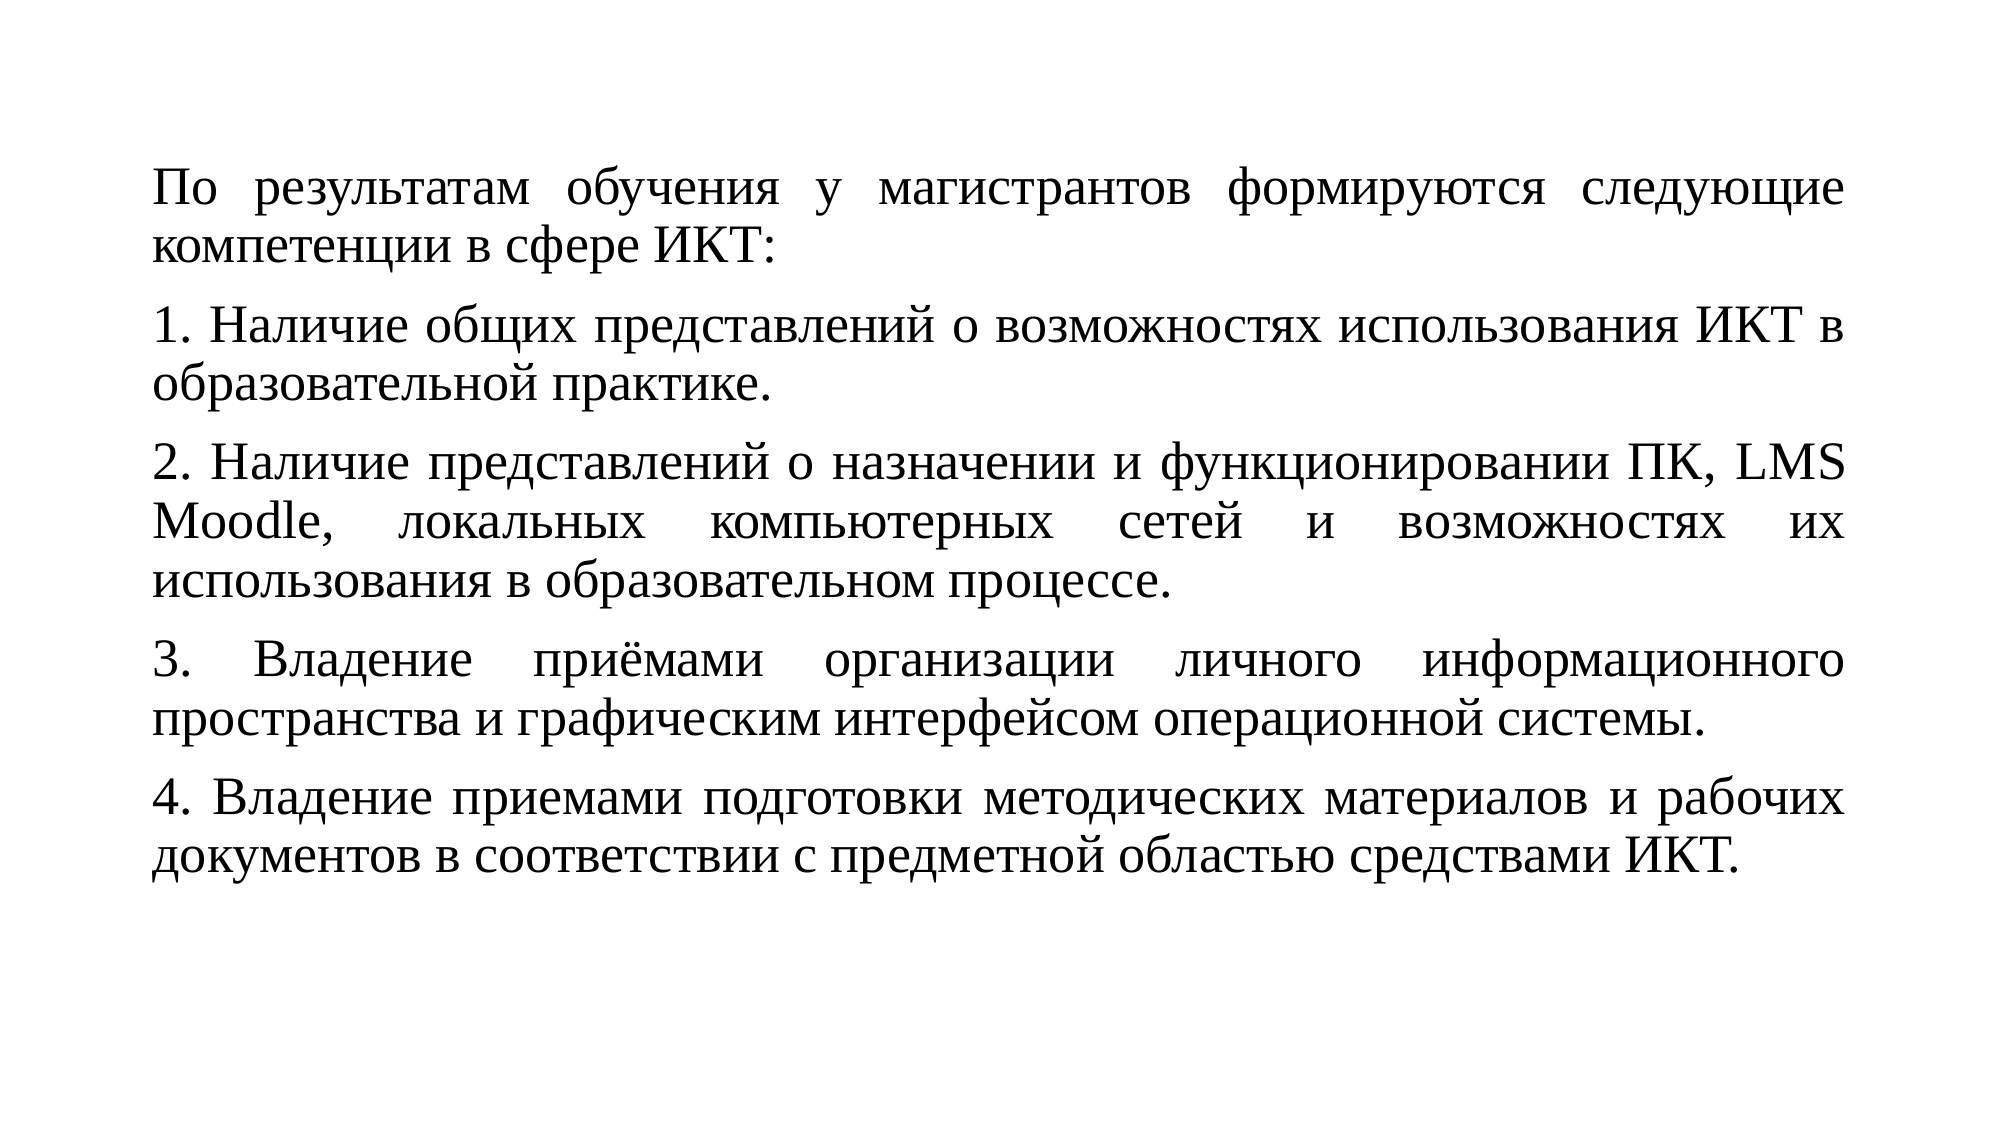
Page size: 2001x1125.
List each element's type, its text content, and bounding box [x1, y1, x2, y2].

list По результатам обучения у магистрантов формируются следующие компетенции в сфере ИКТ: 1. Наличие общих представлений о возможностях использования ИКТ в образовательной практике. 2. Наличие представлений о назначении и функционировании ПК, LMS Moodle, локальных компьютерных сетей и возможностях их использования в образовательном процессе. 3. Владение приёмами организации личного информационного пространства и графическим интерфейсом операционной системы. 4. Владение приемами подготовки методических материалов и рабочих документов в соответствии с предметной областью средствами ИКТ. [137, 149, 1863, 1014]
